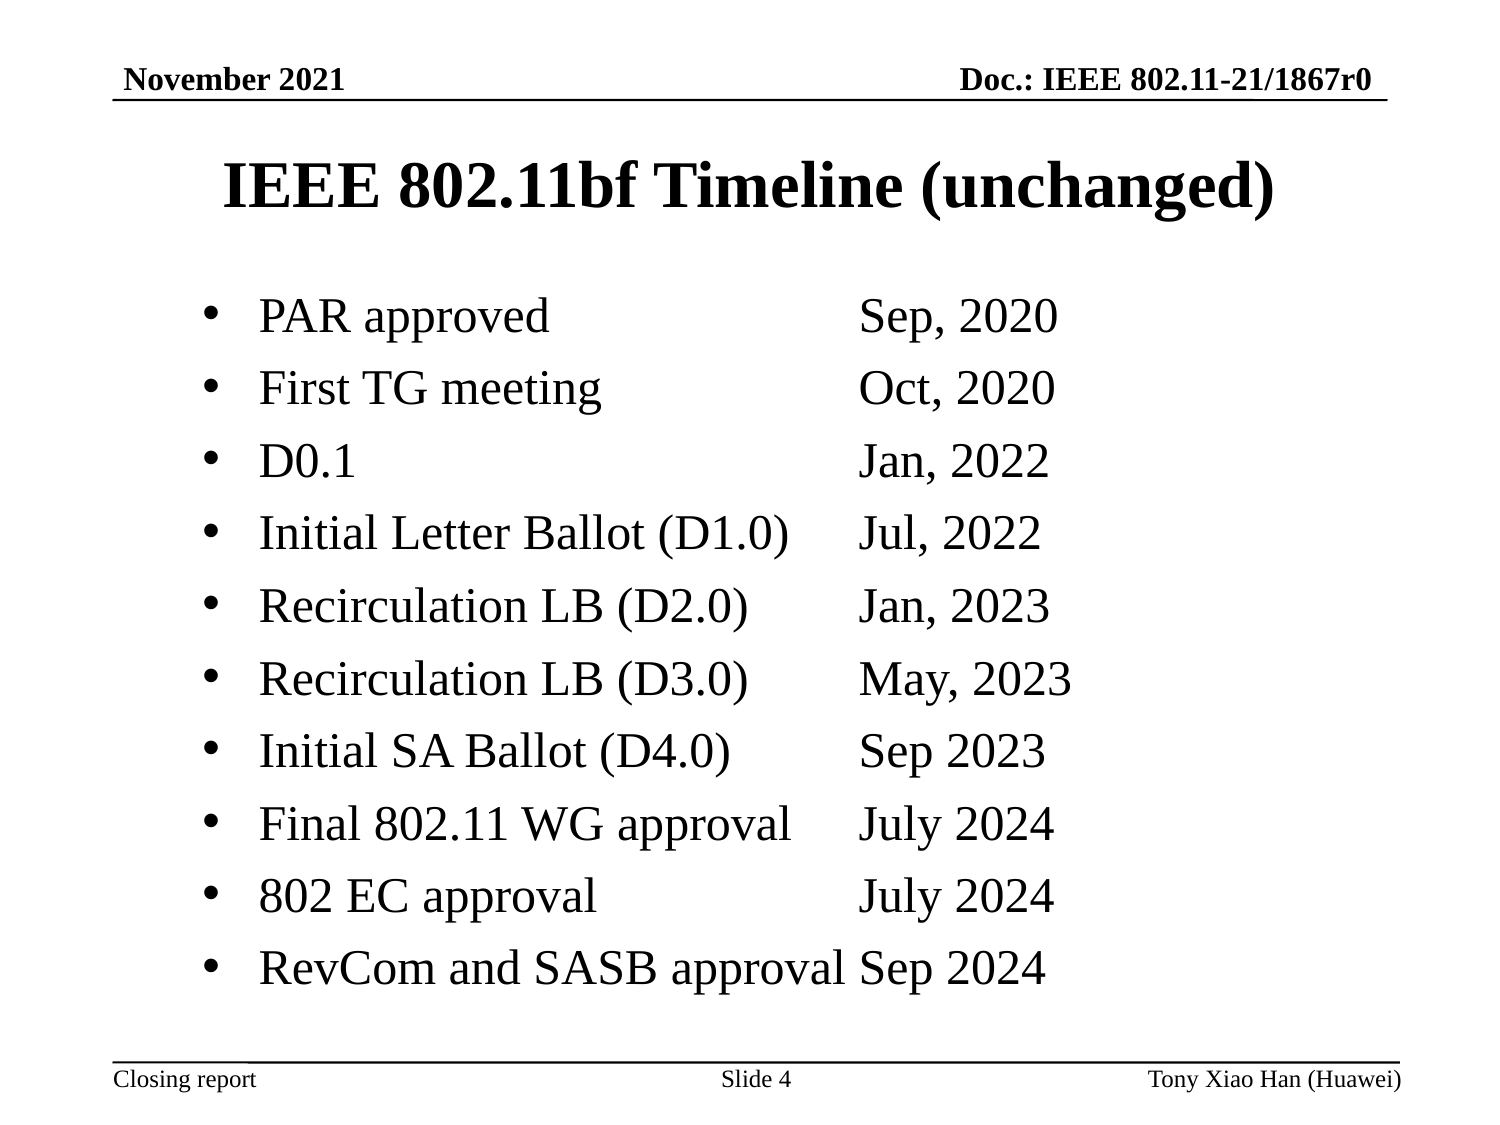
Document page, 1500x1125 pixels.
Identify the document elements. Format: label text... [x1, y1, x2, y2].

title IEEE 802.11bf Timeline (unchanged) [112, 124, 1388, 238]
slide_number Slide 4 [712, 1061, 800, 1093]
footer Tony Xiao Han (Huawei) [949, 1061, 1402, 1093]
text_box PAR approved Sep, 2020 First TG meeting Oct, 2020 D0.1 Jan, 2022 Initial Letter Ballot (D1.0) Jul, 2022 Recirculation LB (D2.0) Jan, 2023 Recirculation LB (D3.0) May, 2023 Initial SA Ballot (D4.0) Sep 2023 Final 802.11 WG approval July 2024 802 EC approval July 2024 RevCom and SASB approval Sep 2024 [112, 274, 1388, 1038]
